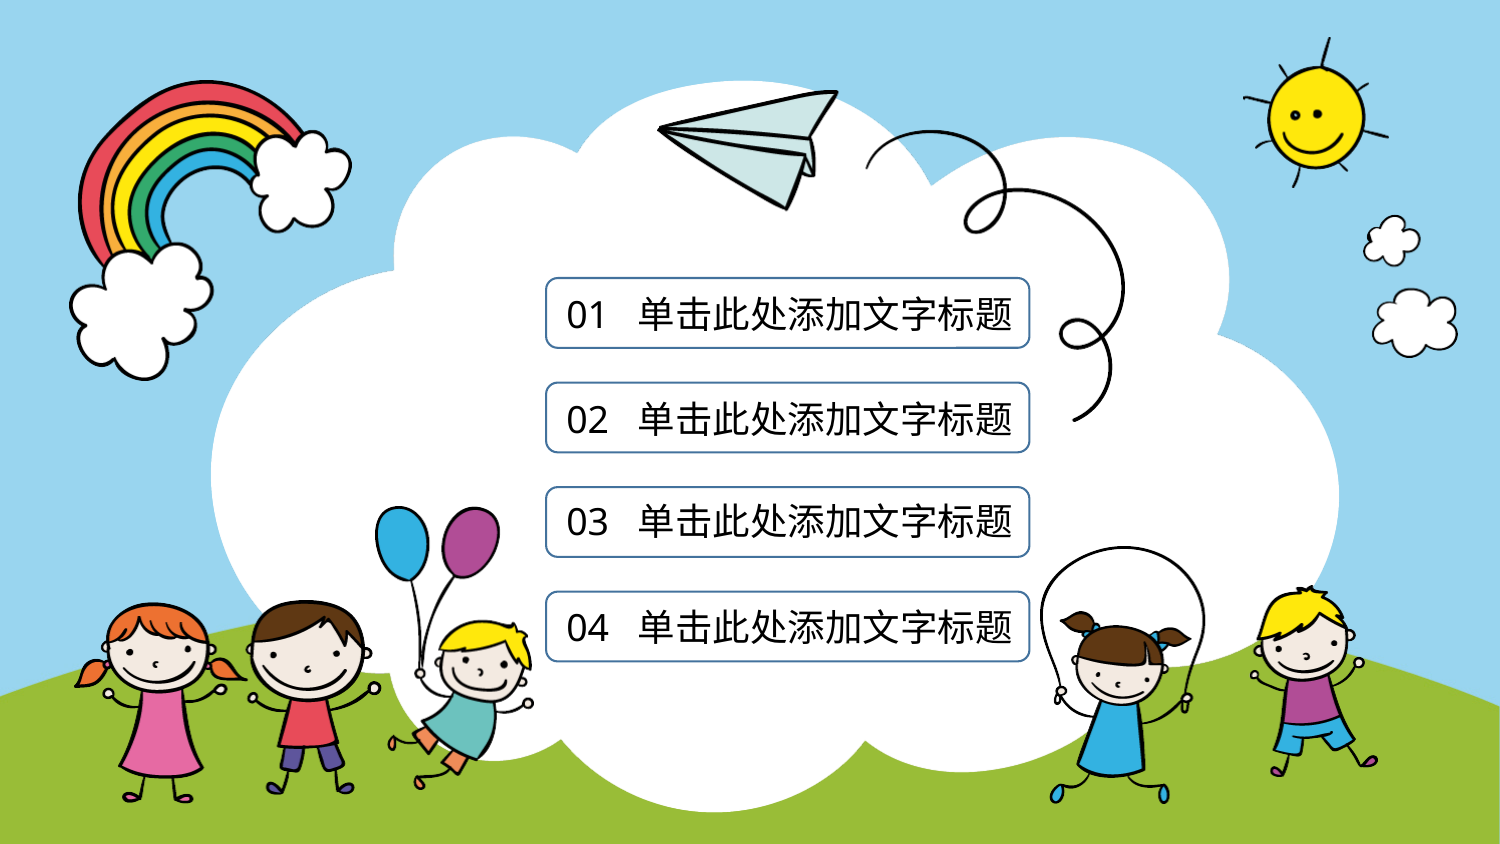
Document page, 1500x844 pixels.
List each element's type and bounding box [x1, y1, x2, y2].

text_box [546, 382, 1030, 453]
text_box [546, 487, 1030, 557]
text_box [546, 278, 1030, 348]
picture [0, 0, 1500, 844]
text_box [546, 591, 1030, 662]
